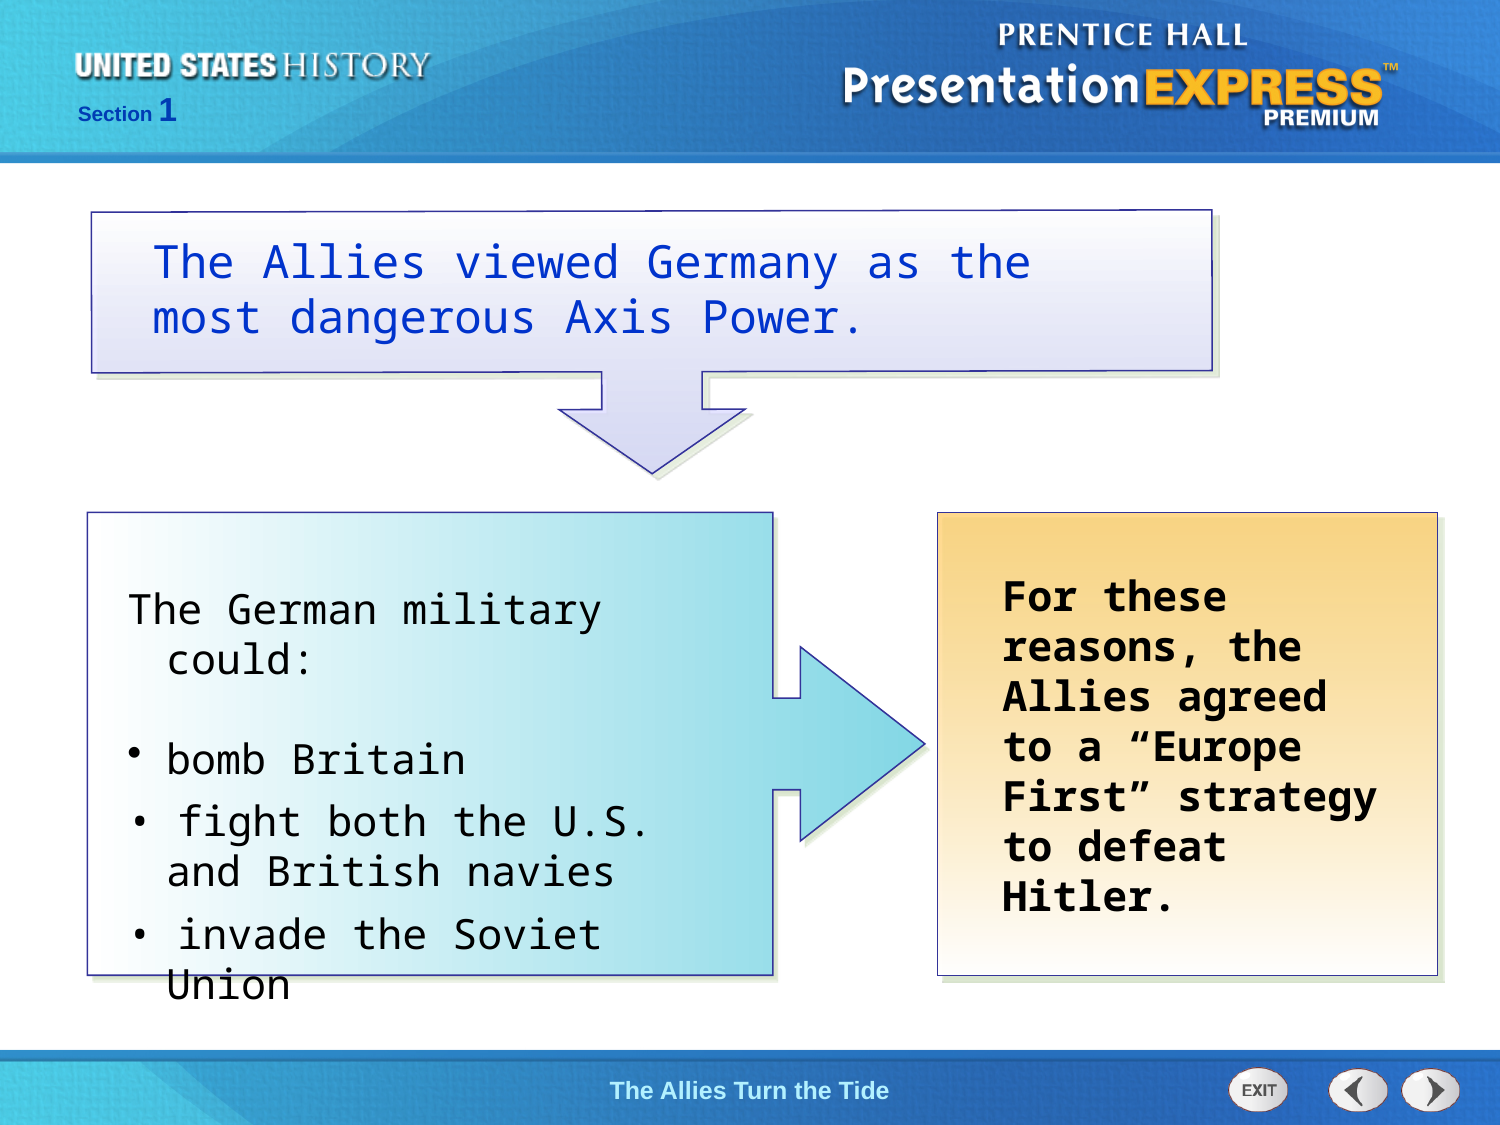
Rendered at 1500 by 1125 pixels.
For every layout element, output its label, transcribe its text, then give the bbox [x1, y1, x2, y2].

picture [0, 0, 1500, 1125]
text_box [87, 512, 925, 976]
text_box The Allies viewed Germany as the most dangerous Axis Power. [137, 224, 1163, 350]
text_box [91, 209, 1213, 474]
text_box The German military could: bomb Britain • fight both the U.S. and British navies • invade the Soviet Union [112, 575, 741, 1078]
text_box For these reasons, the Allies agreed to a “Europe First” strategy to defeat Hitler. [987, 562, 1400, 978]
text_box [937, 512, 1438, 976]
